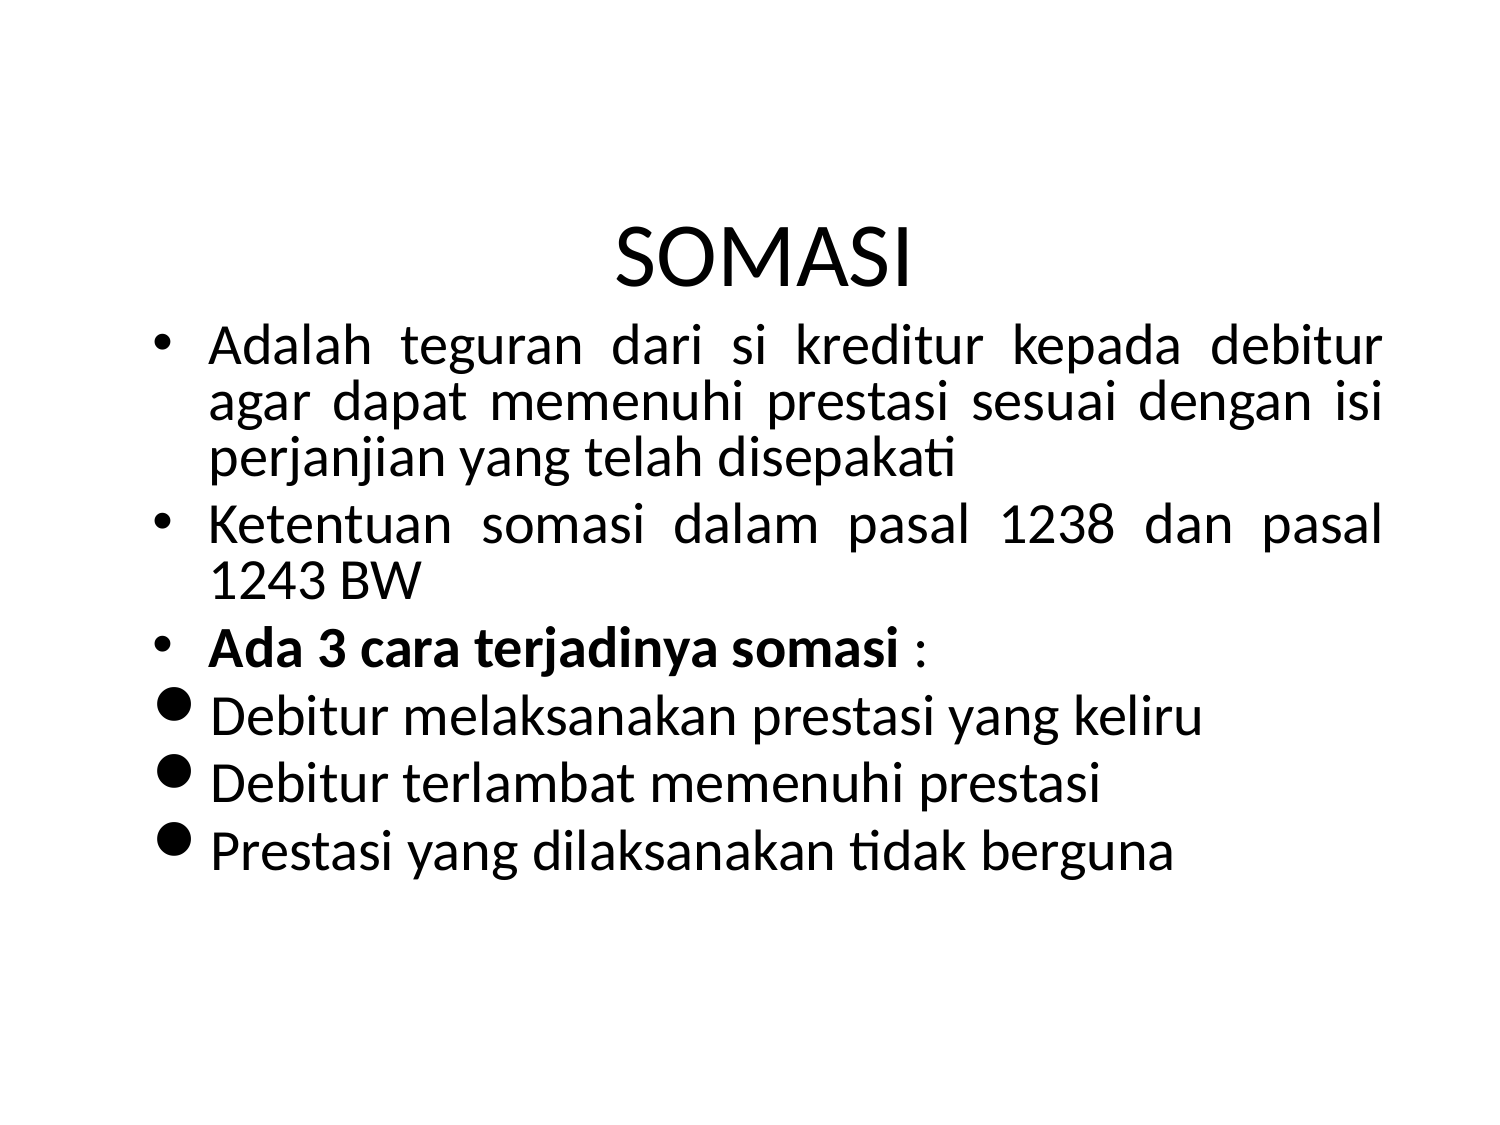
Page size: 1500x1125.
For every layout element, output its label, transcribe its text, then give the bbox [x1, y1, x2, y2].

list Adalah teguran dari si kreditur kepada debitur agar dapat memenuhi prestasi sesuai dengan isi perjanjian yang telah disepakati Ketentuan somasi dalam pasal 1238 dan pasal 1243 BW Ada 3 cara terjadinya somasi : Debitur melaksanakan prestasi yang keliru Debitur terlambat memenuhi prestasi Prestasi yang dilaksanakan tidak berguna [137, 312, 1400, 999]
title SOMASI [125, 125, 1425, 313]
